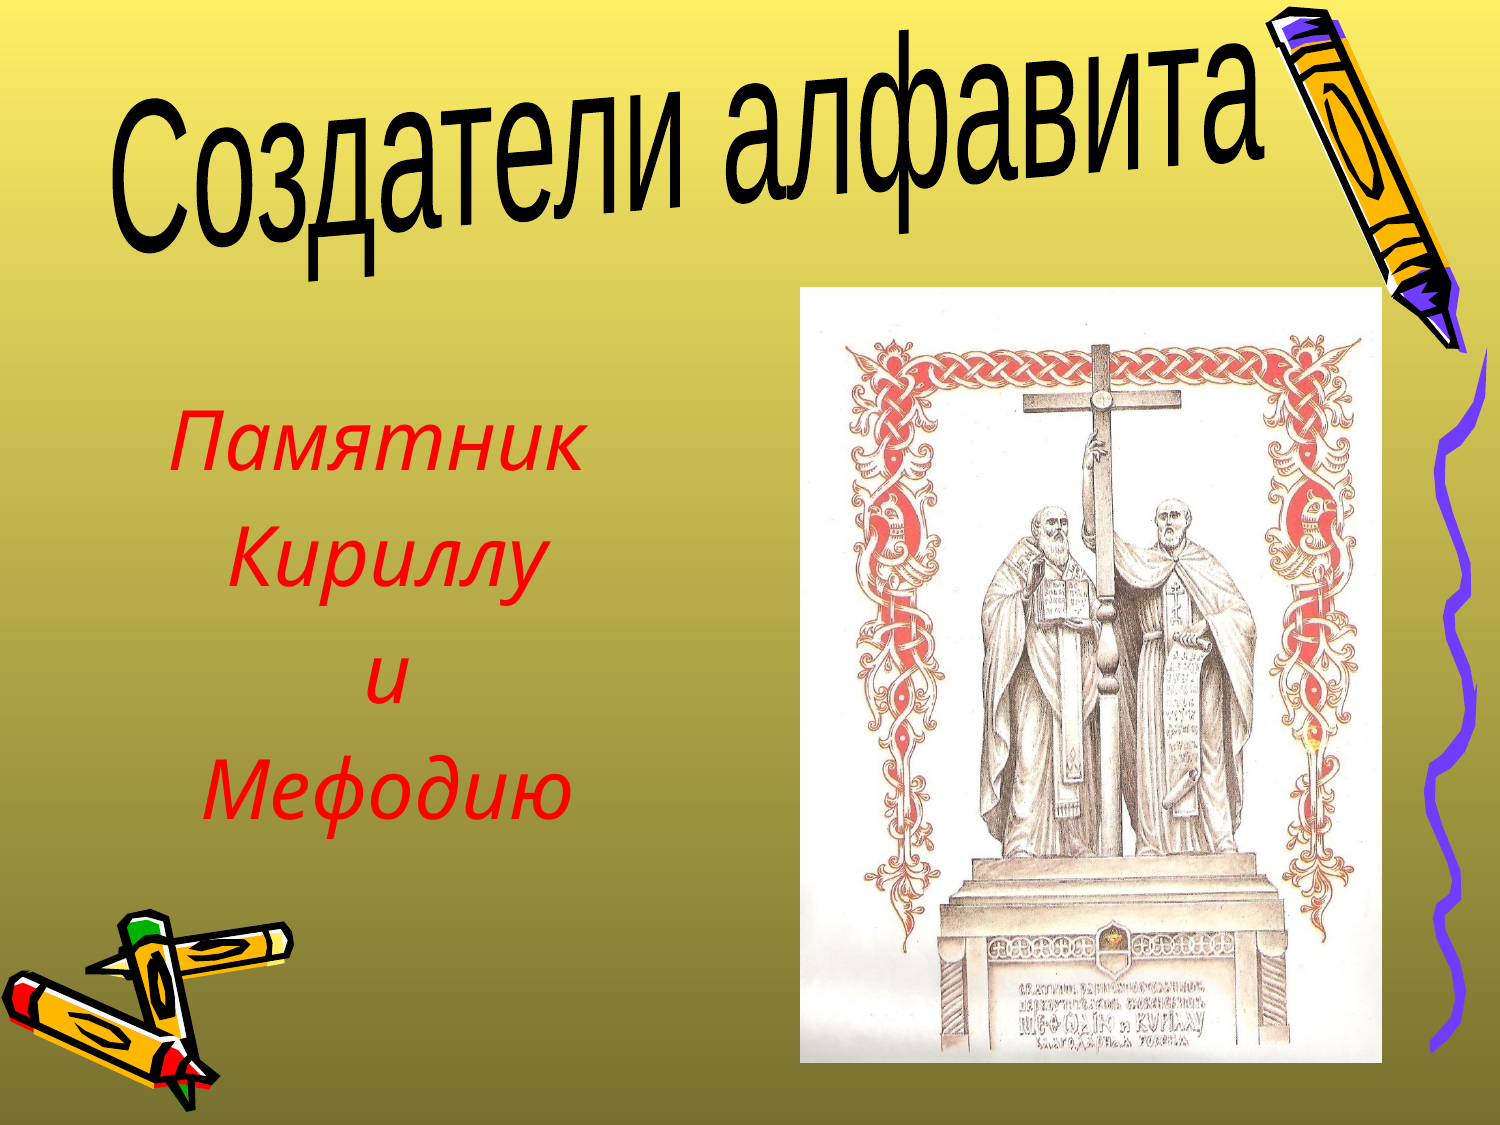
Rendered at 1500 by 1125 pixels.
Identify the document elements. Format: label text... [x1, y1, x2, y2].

list Памятник Кириллу и Мефодию [0, 262, 775, 1125]
picture [799, 287, 1382, 1063]
